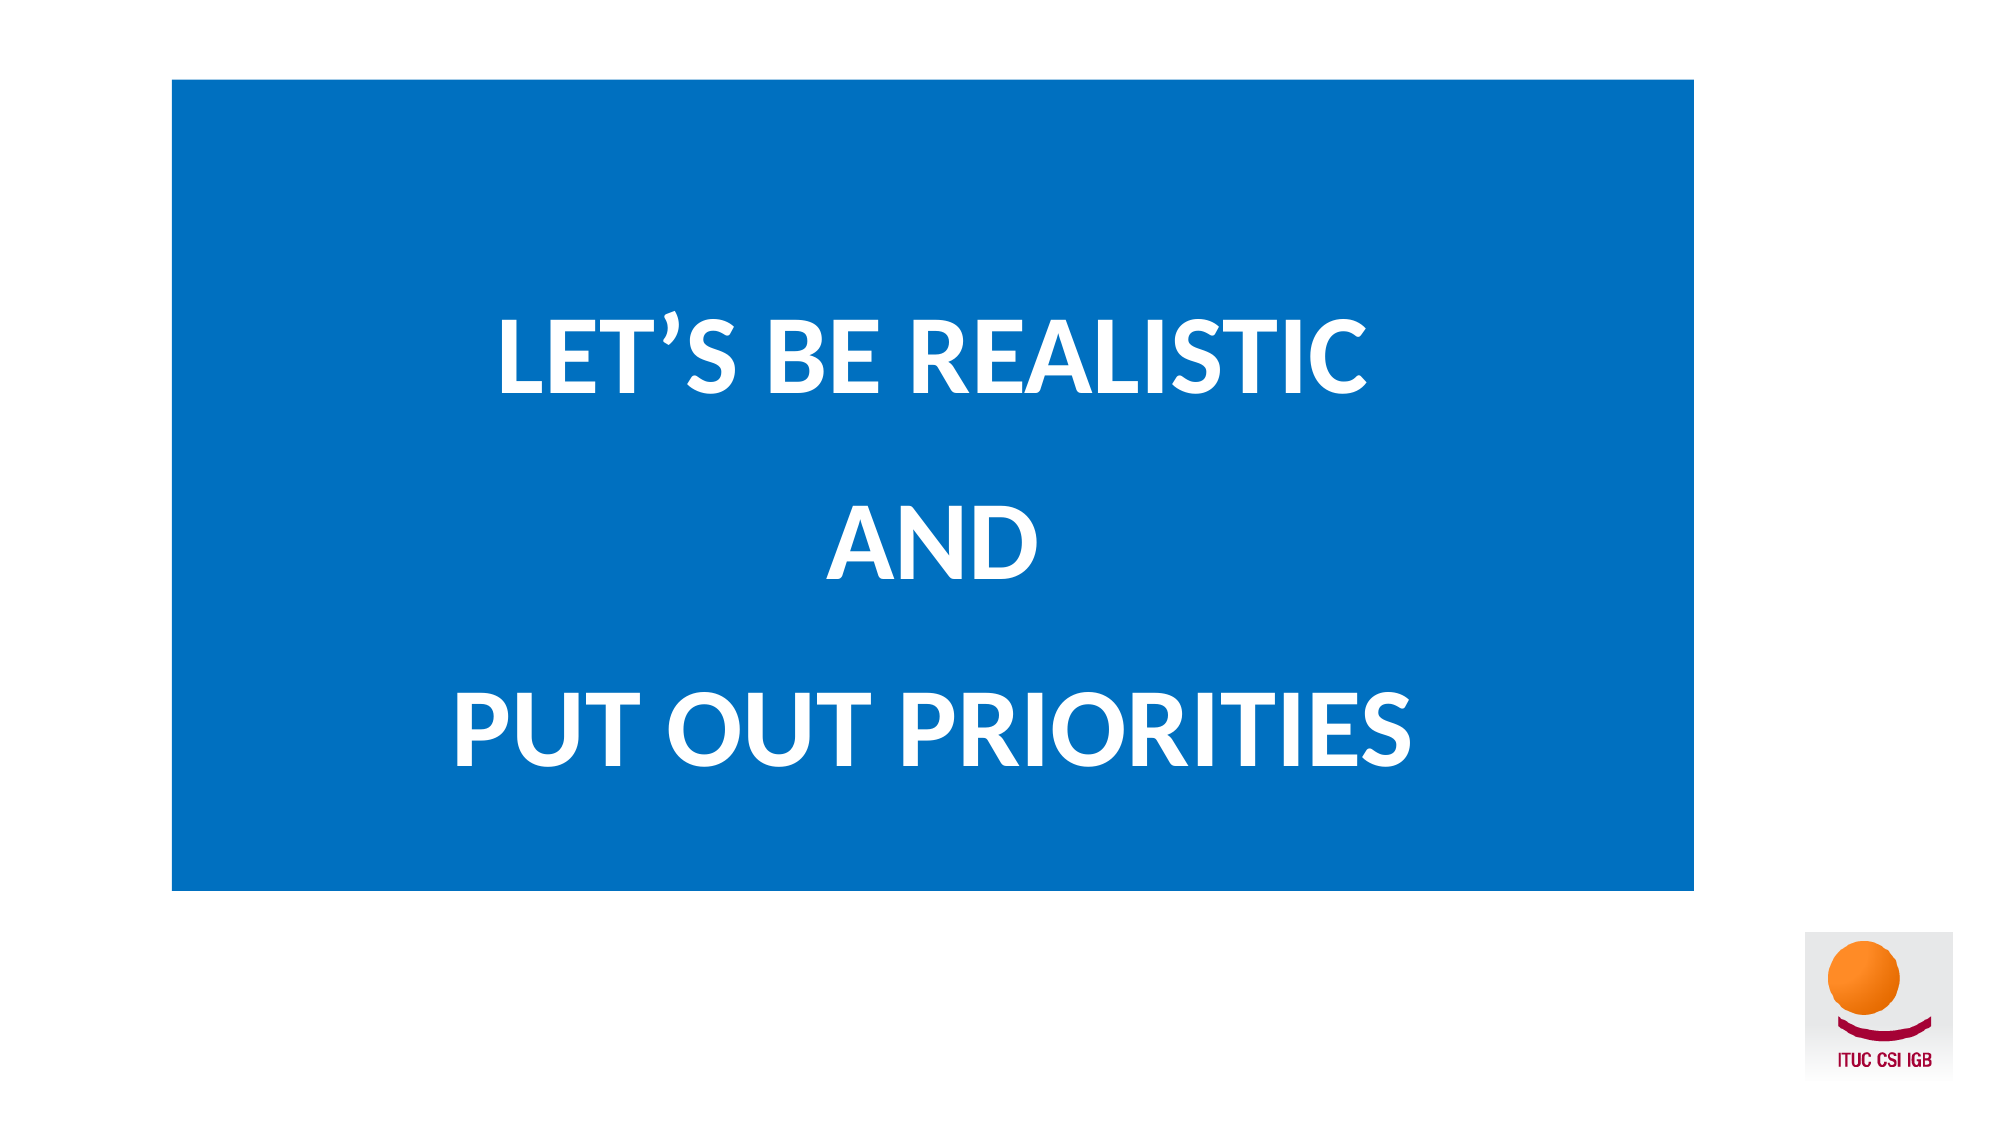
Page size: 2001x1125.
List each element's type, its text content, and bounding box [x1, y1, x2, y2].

list LET’S BE REALISTIC AND PUT OUT PRIORITIES [171, 79, 1694, 891]
picture [1805, 932, 1953, 1081]
